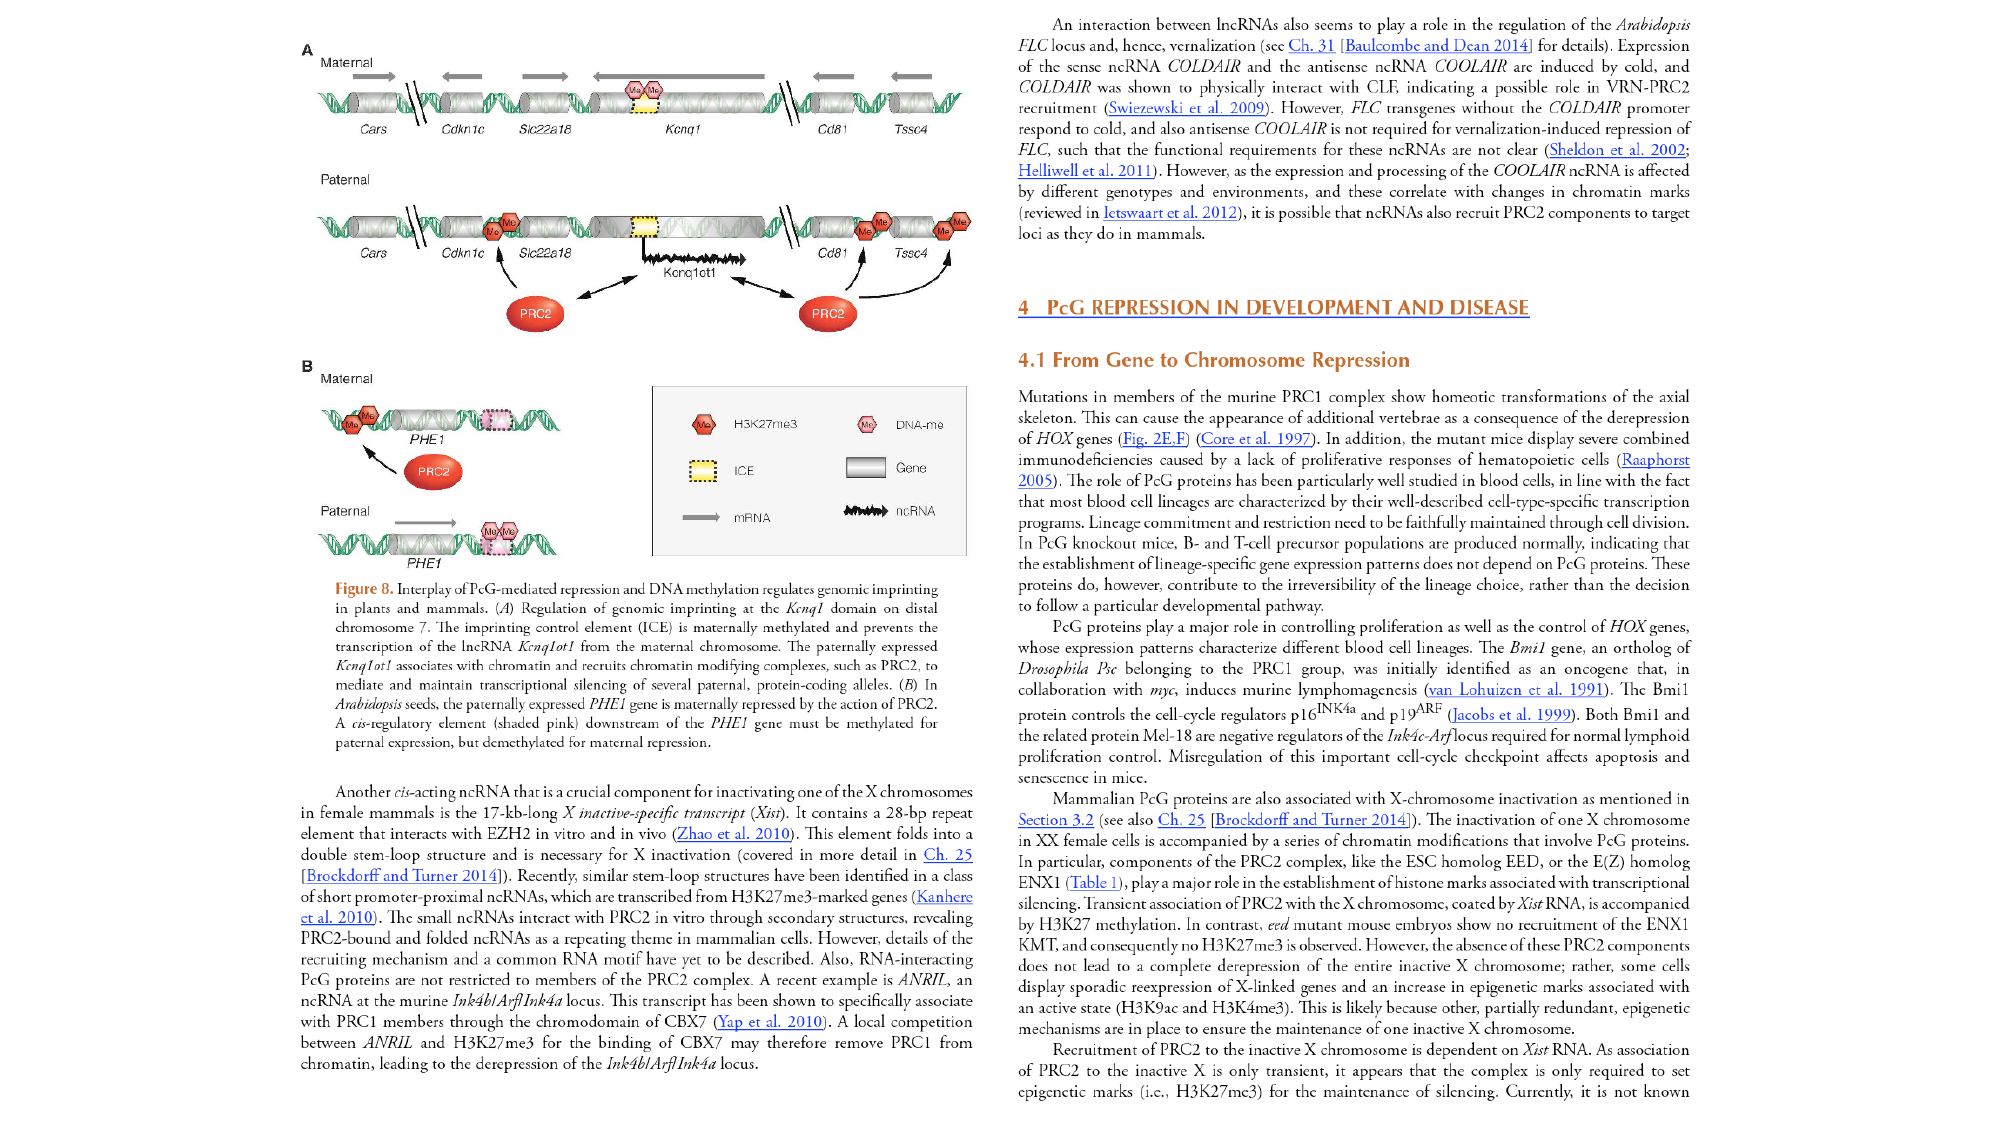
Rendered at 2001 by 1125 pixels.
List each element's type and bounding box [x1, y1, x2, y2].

picture [288, 0, 1712, 1125]
